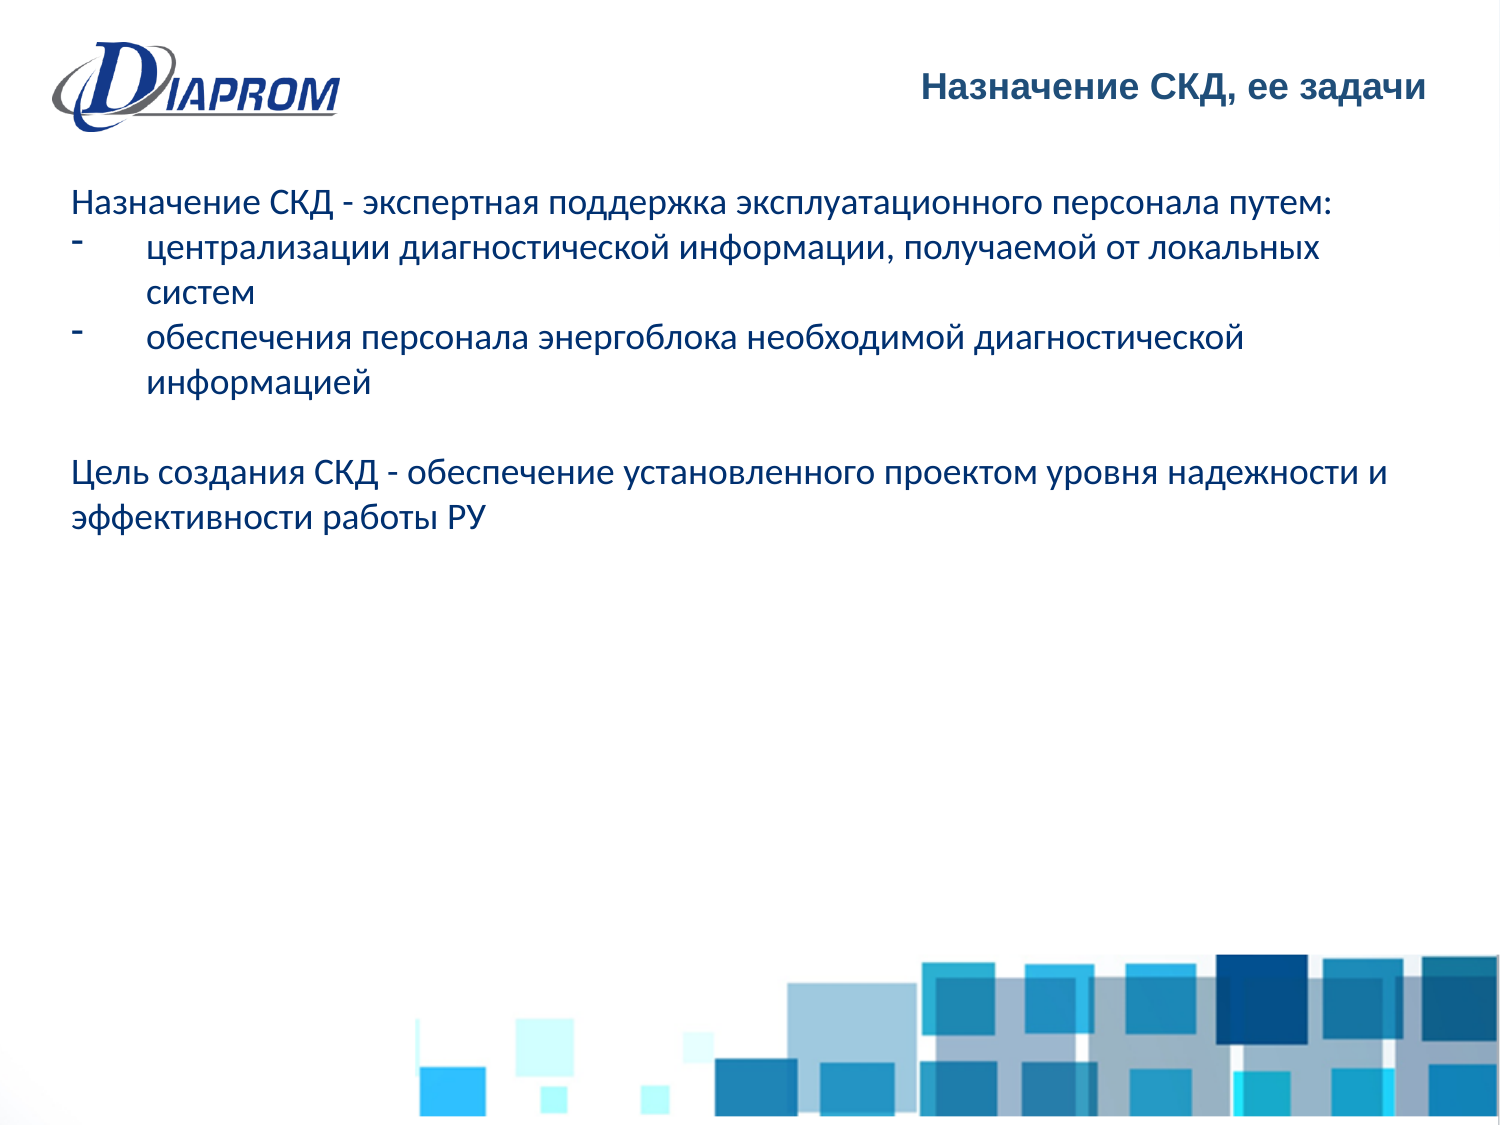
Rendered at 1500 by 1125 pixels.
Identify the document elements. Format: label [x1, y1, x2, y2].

text_box [0, 0, 1500, 1125]
